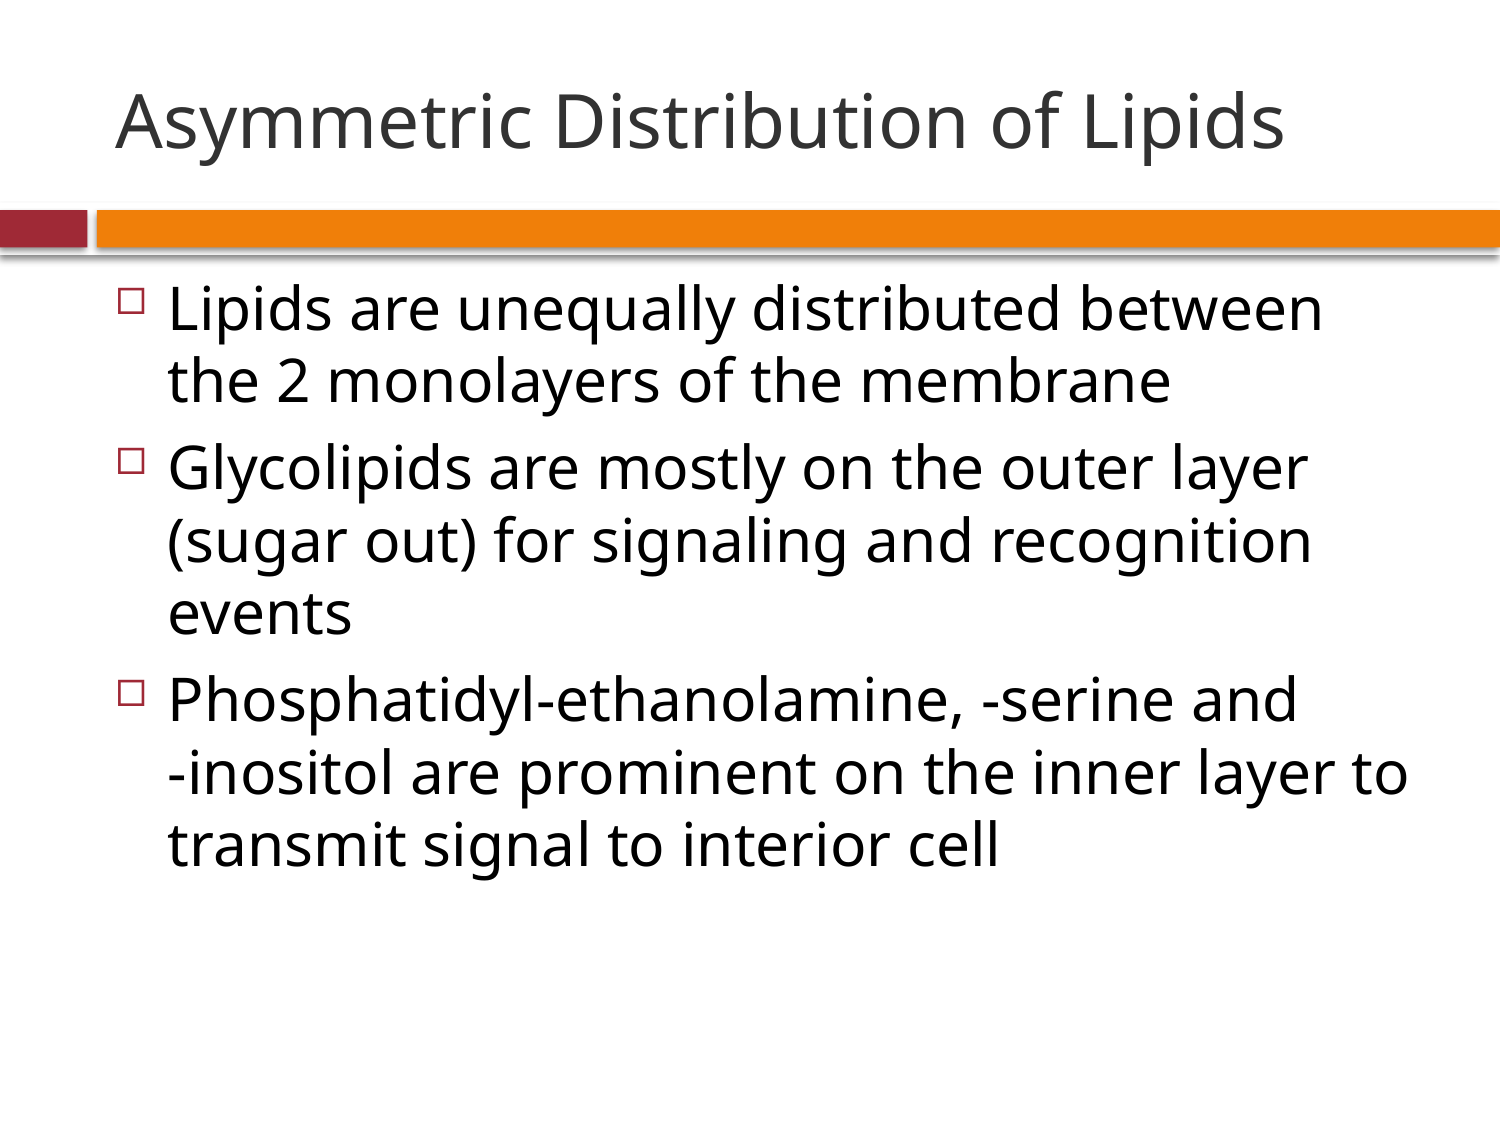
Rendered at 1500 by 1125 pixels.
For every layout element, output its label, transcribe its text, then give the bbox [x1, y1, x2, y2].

title Asymmetric Distribution of Lipids [100, 37, 1438, 200]
list Lipids are unequally distributed between the 2 monolayers of the membrane Glycolipids are mostly on the outer layer (sugar out) for signaling and recognition events Phosphatidyl-ethanolamine, -serine and -inositol are prominent on the inner layer to transmit signal to interior cell [100, 262, 1438, 1000]
